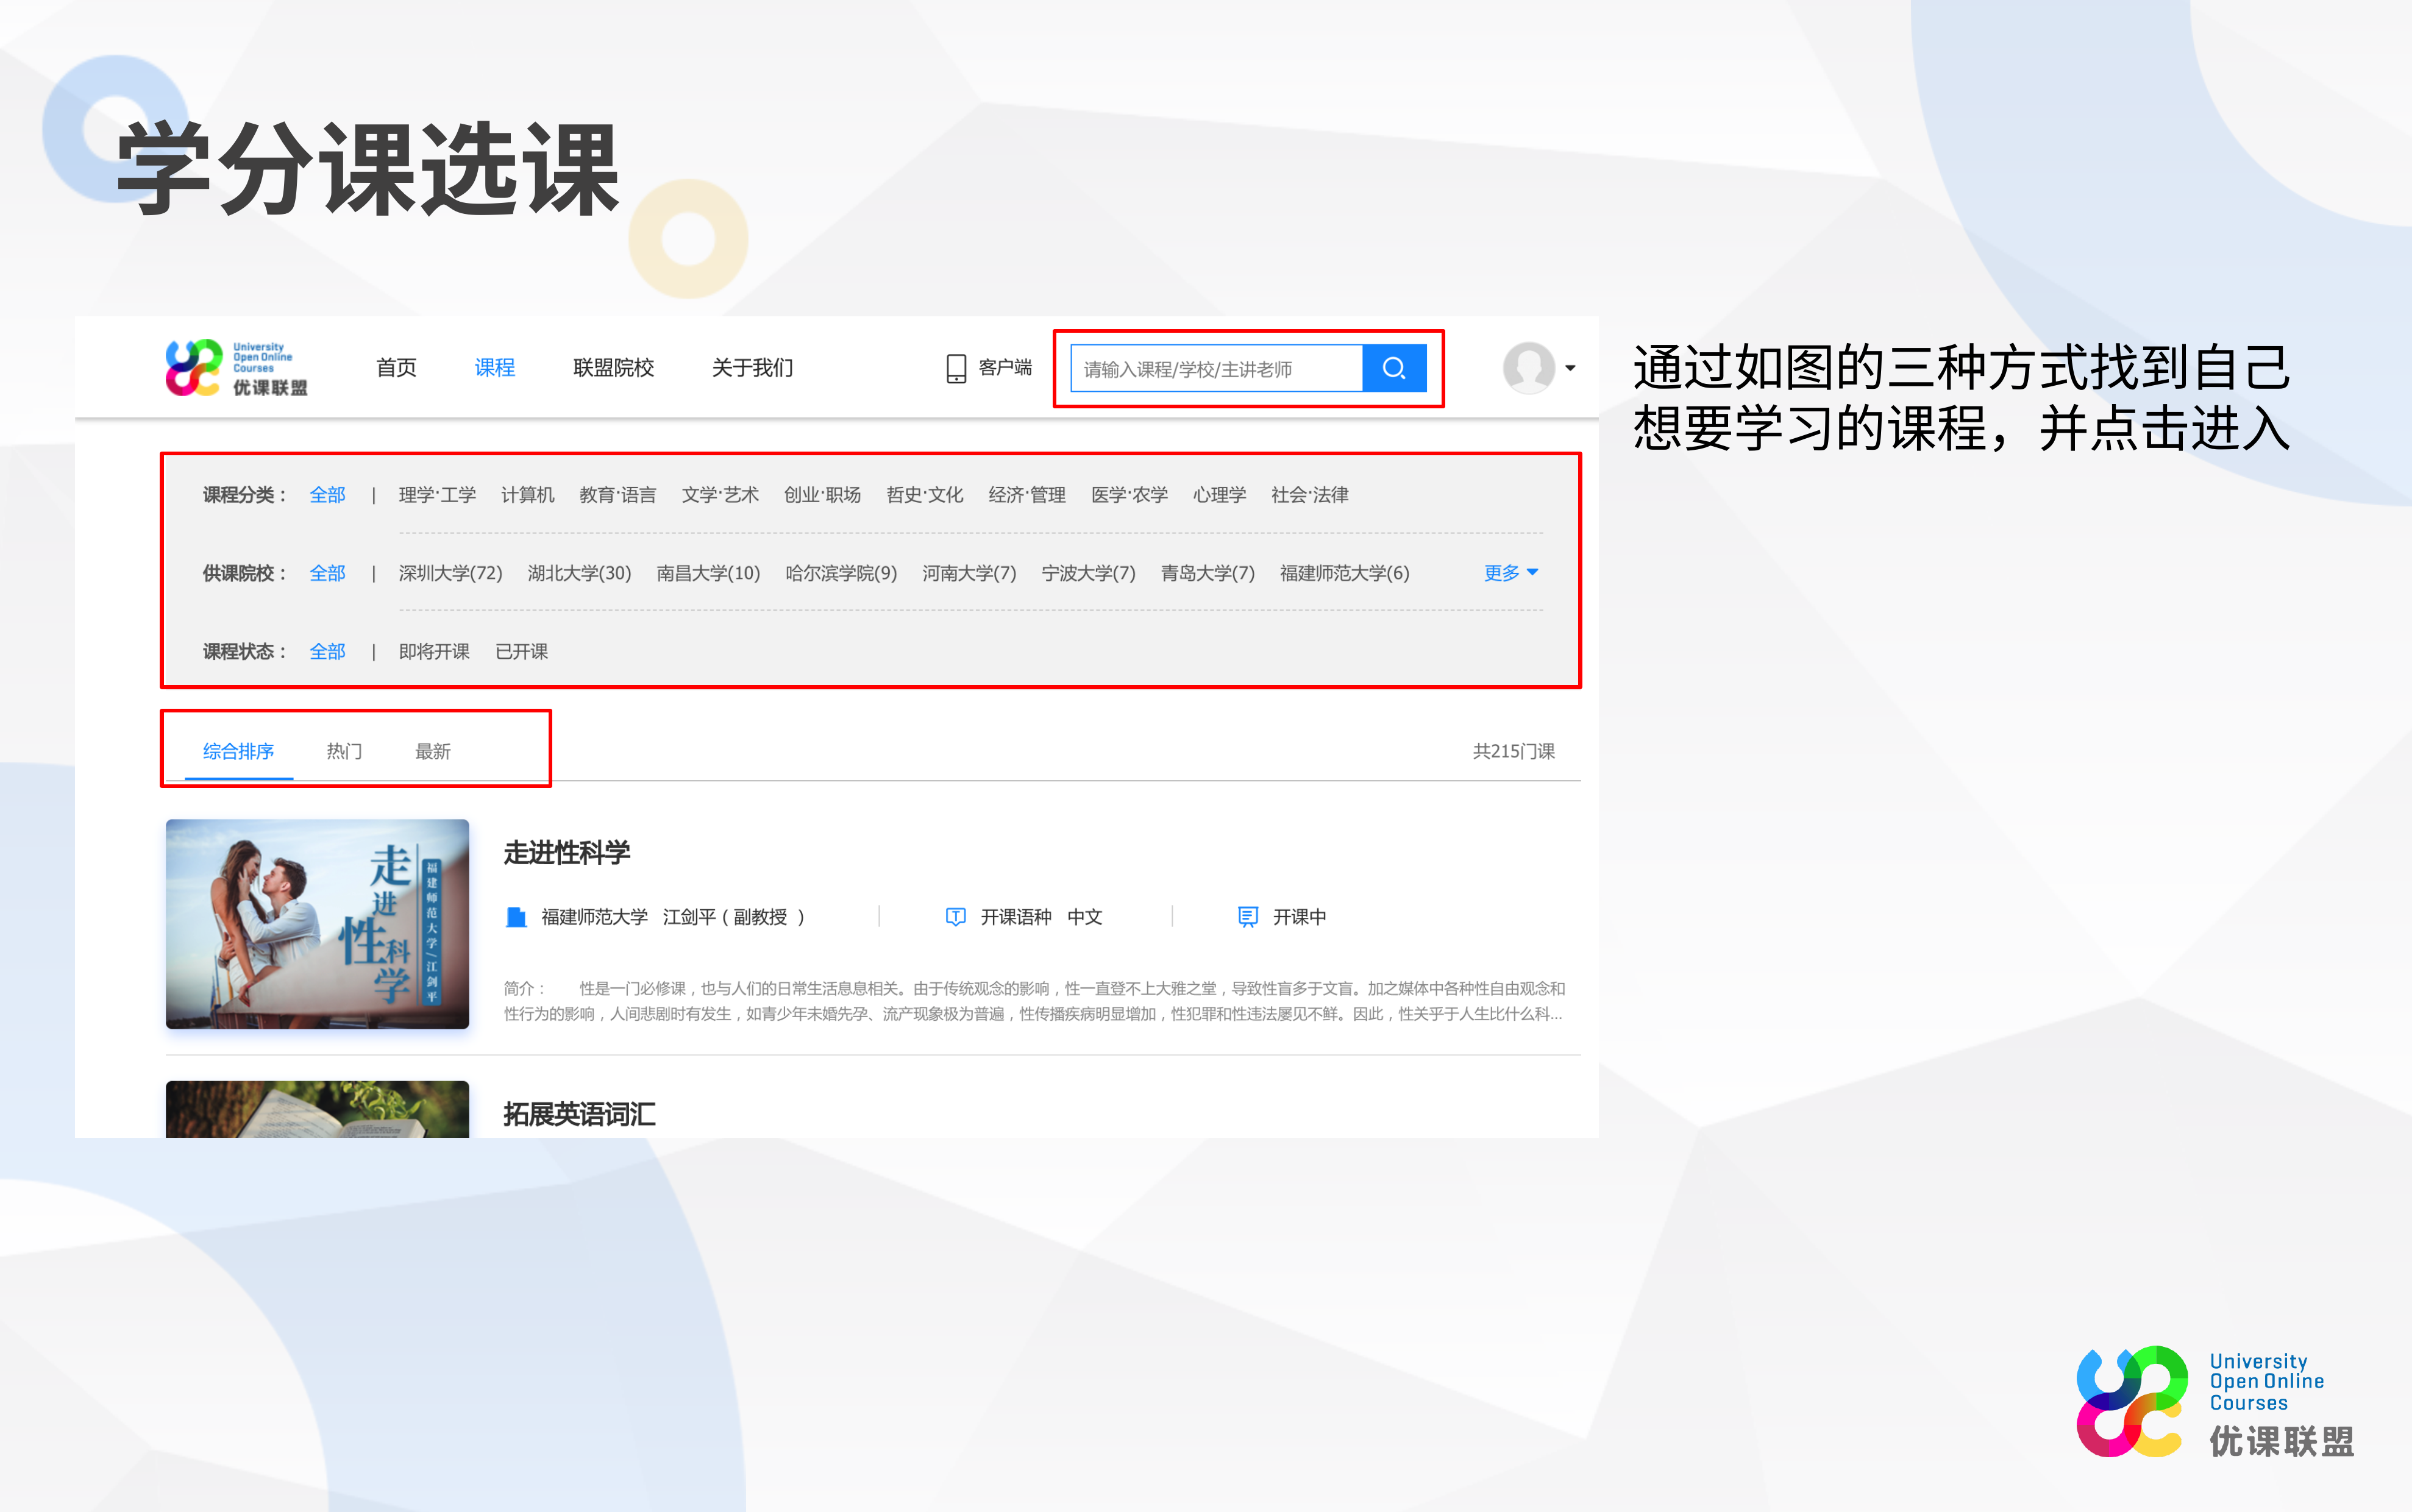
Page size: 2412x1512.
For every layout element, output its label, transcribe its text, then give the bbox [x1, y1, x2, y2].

text_box 通过如图的三种方式找到自己想要学习的课程，并点击进入 [1623, 331, 2336, 462]
picture [0, 0, 2412, 1512]
text_box 学分课选课 [285, 101, 636, 232]
